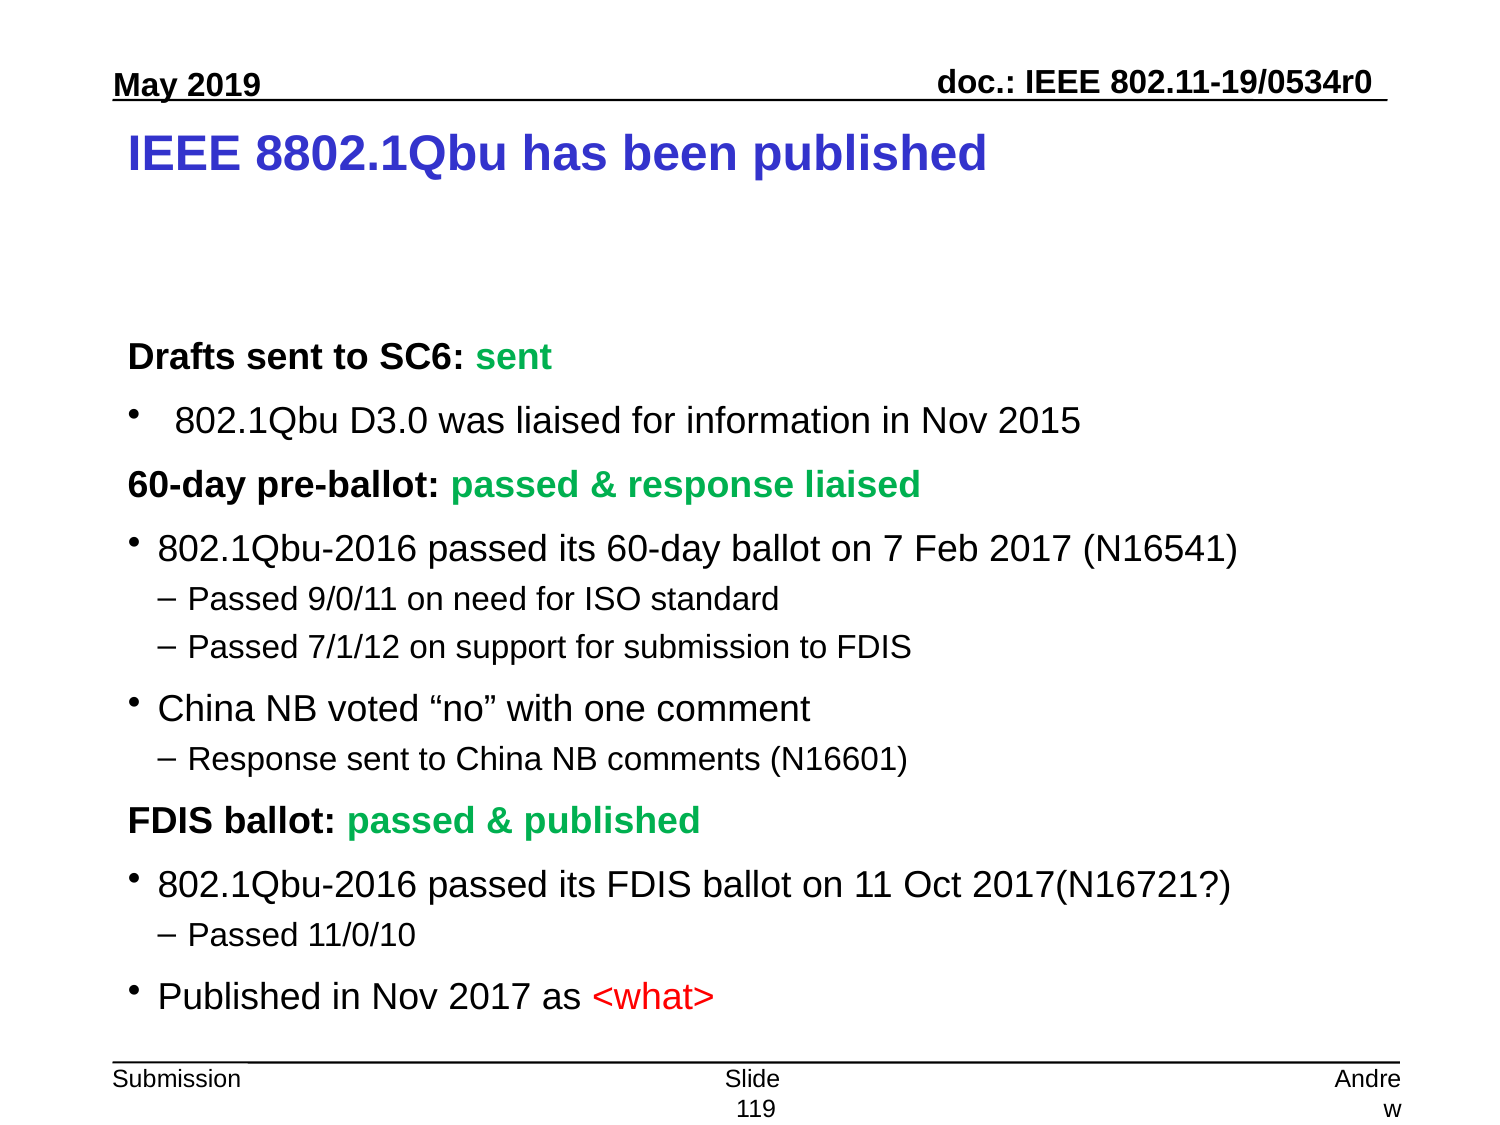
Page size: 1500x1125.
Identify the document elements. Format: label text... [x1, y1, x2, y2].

title IEEE 8802.1Qbu has been published [112, 112, 1388, 288]
list Drafts sent to SC6: sent 802.1Qbu D3.0 was liaised for information in Nov 2015 60-day pre-ballot: passed & response liaised 802.1Qbu-2016 passed its 60-day ballot on 7 Feb 2017 (N16541) Passed 9/0/11 on need for ISO standard Passed 7/1/12 on support for submission to FDIS China NB voted “no” with one comment Response sent to China NB comments (N16601) FDIS ballot: passed & published 802.1Qbu-2016 passed its FDIS ballot on 11 Oct 2017(N16721?) Passed 11/0/10 Published in Nov 2017 as <what> [112, 324, 1388, 1000]
slide_number Slide 119 [709, 1061, 803, 1093]
footer Andrew Myles, Cisco [1320, 1061, 1402, 1093]
